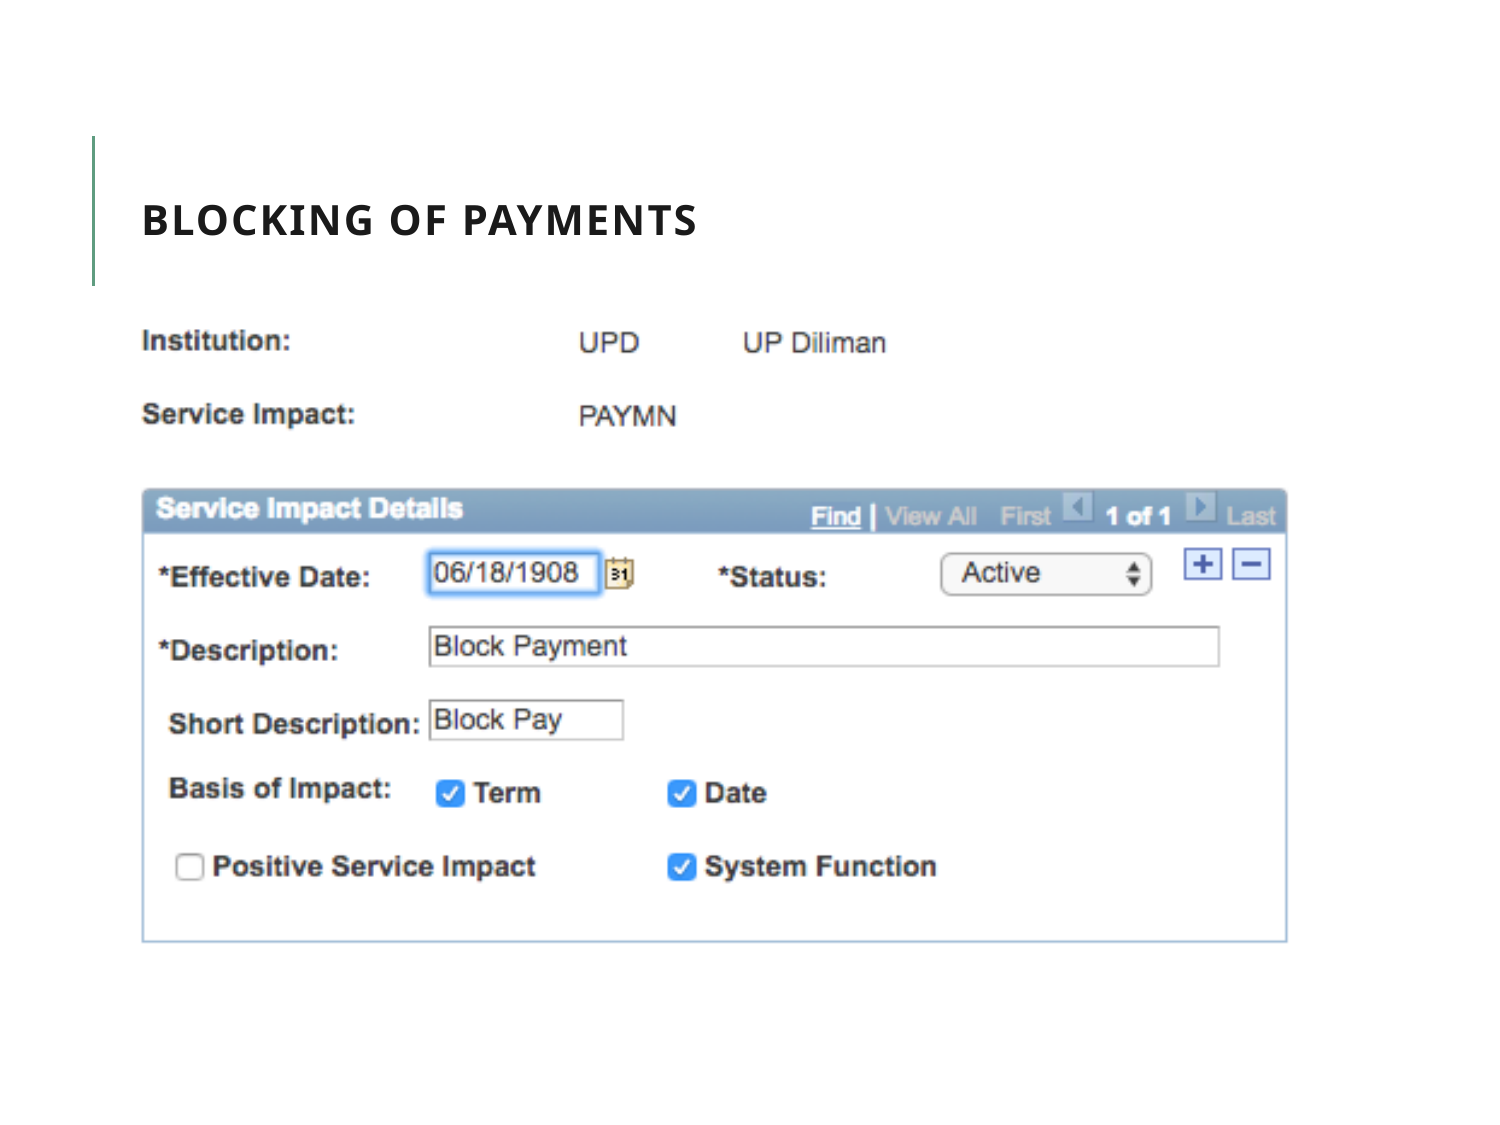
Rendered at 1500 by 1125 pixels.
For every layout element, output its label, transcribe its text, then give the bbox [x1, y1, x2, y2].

list [107, 375, 1322, 1035]
title Blocking of Payments [126, 96, 1322, 342]
picture [111, 288, 1299, 949]
